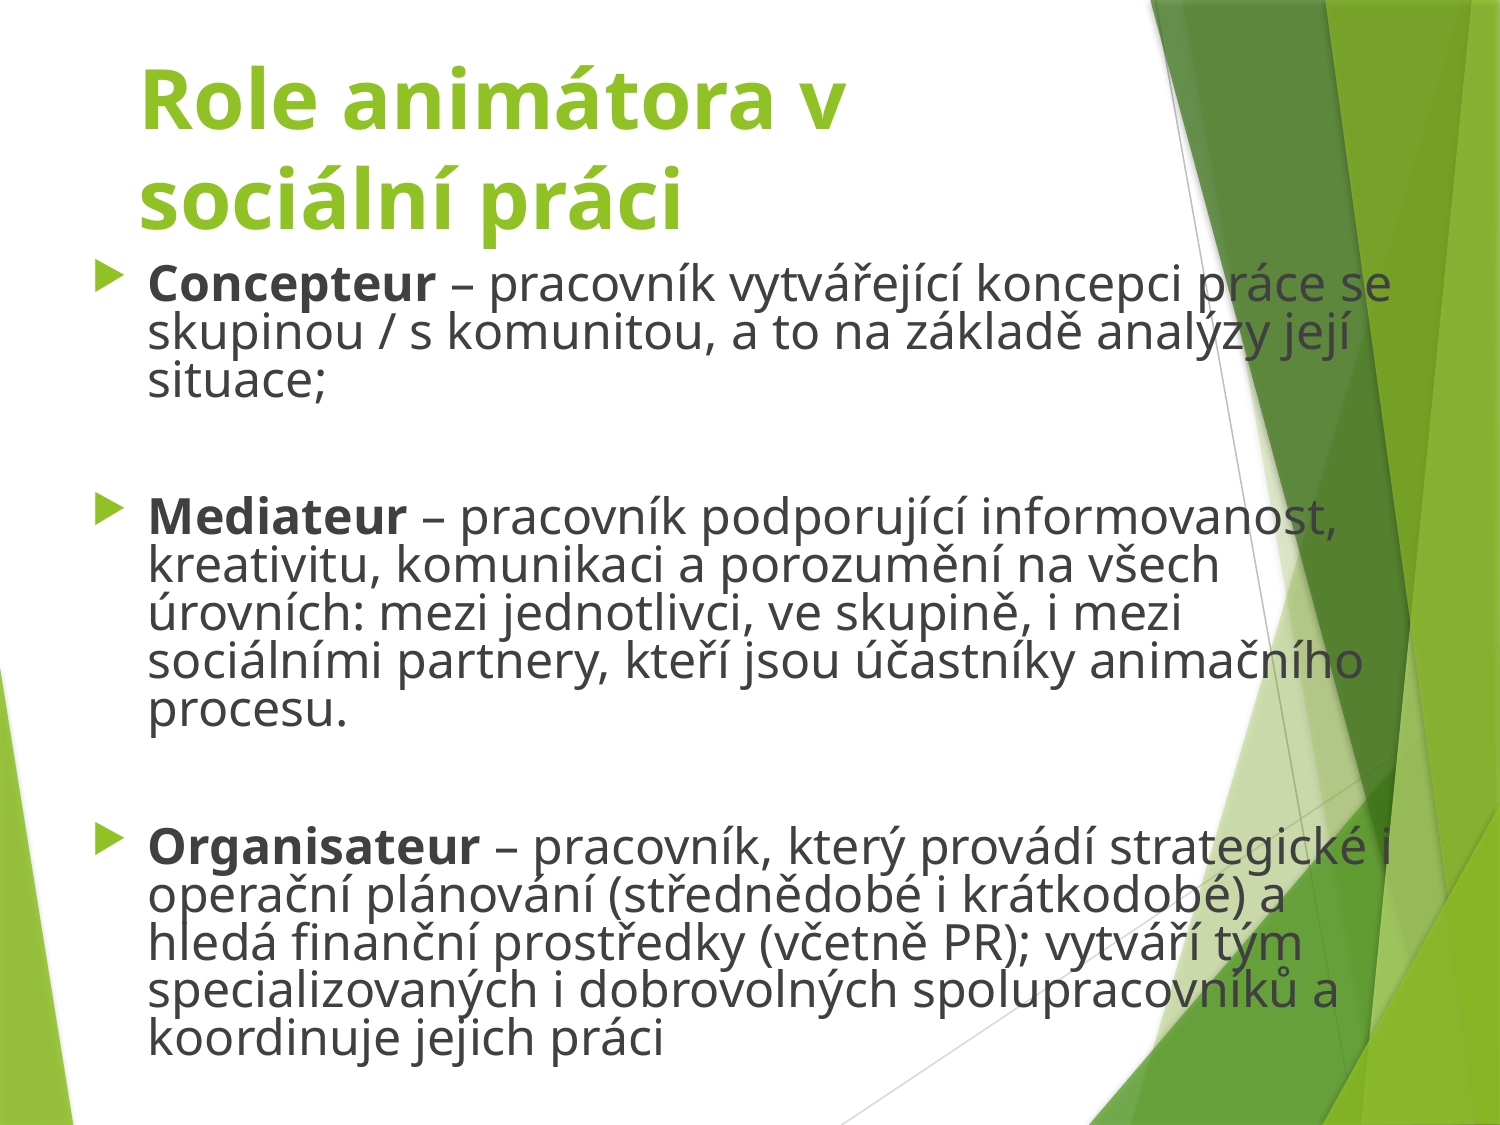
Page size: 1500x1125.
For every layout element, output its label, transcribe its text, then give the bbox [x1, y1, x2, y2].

list Concepteur – pracovník vytvářející koncepci práce se skupinou / s komunitou, a to na základě analýzy její situace; Mediateur – pracovník podporující informovanost, kreativitu, komunikaci a porozumění na všech úrovních: mezi jednotlivci, ve skupině, i mezi sociálními partnery, kteří jsou účastníky animačního procesu. Organisateur – pracovník, který provádí strategické i operační plánování (střednědobé i krátkodobé) a hledá finanční prostředky (včetně PR); vytváří tým specializovaných i dobrovolných spolupracovníků a koordinuje jejich práci [76, 255, 1427, 1064]
title Role animátora v sociální práci [123, 38, 1166, 255]
